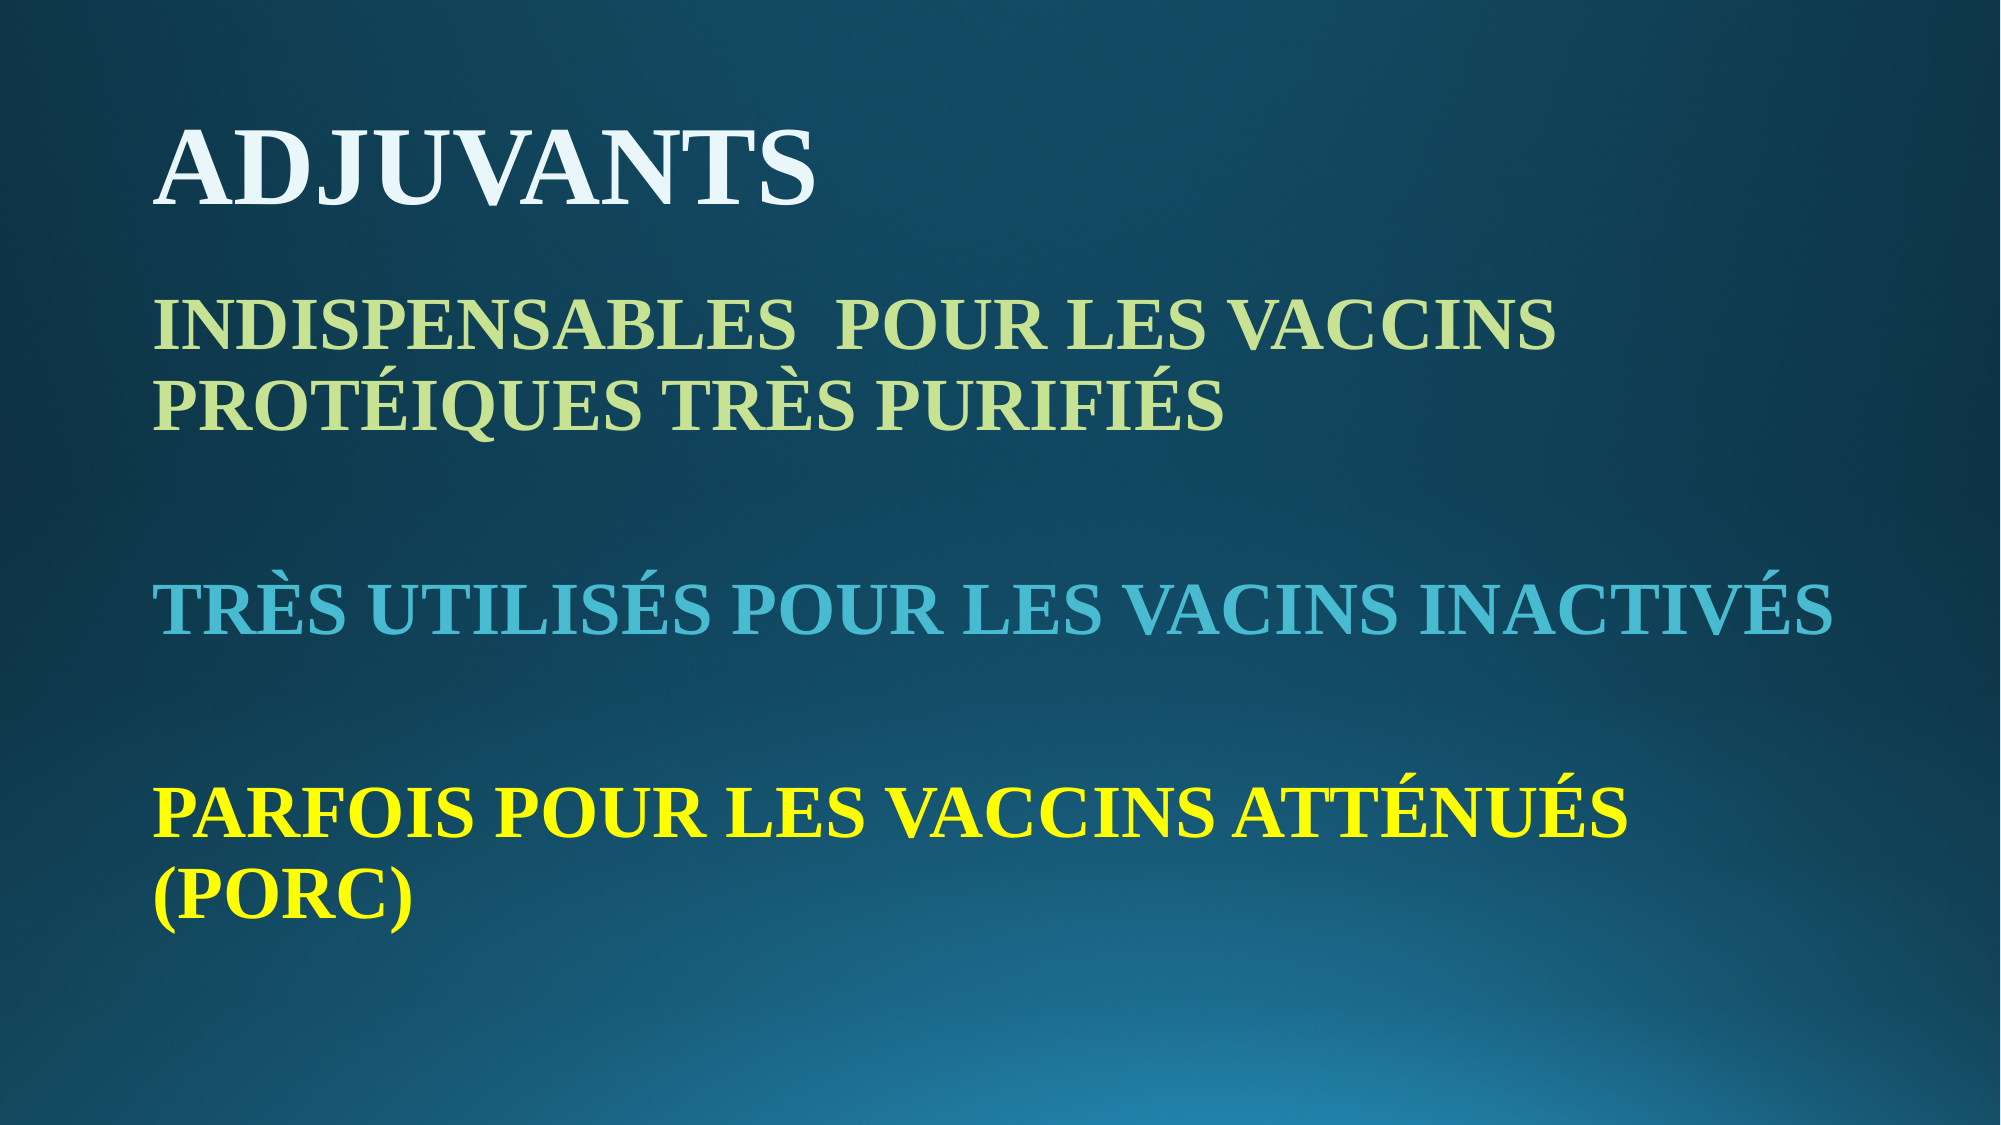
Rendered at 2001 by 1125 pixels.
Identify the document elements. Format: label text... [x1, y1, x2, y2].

picture [0, 0, 2001, 1125]
list INDISPENSABLES POUR LES VACCINS PROTÉIQUES TRÈS PURIFIÉS TRÈS UTILISÉS POUR LES VACINS INACTIVÉS PARFOIS POUR LES VACCINS ATTÉNUÉS (PORC) [137, 277, 1908, 1063]
title ADJUVANTS [137, 59, 1863, 277]
